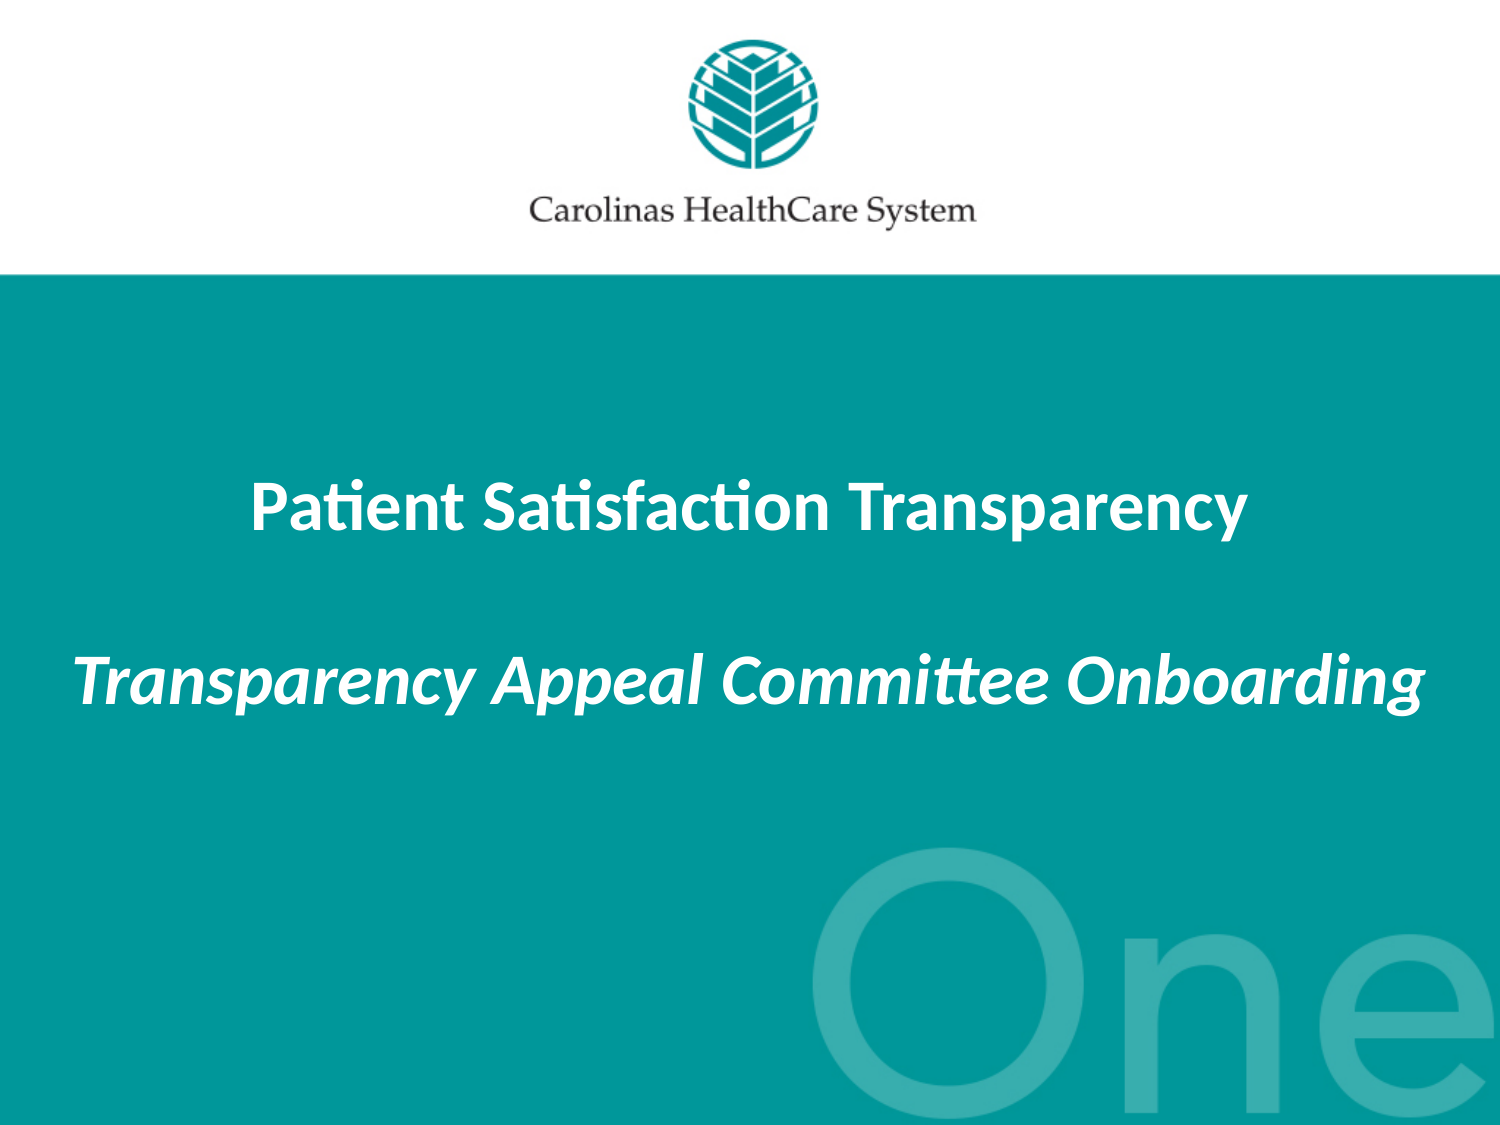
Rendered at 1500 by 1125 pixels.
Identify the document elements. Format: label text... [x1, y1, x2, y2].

title Patient Satisfaction Transparency Transparency Appeal Committee Onboarding [0, 450, 1500, 902]
picture [0, 0, 1500, 450]
picture [0, 902, 1500, 1125]
